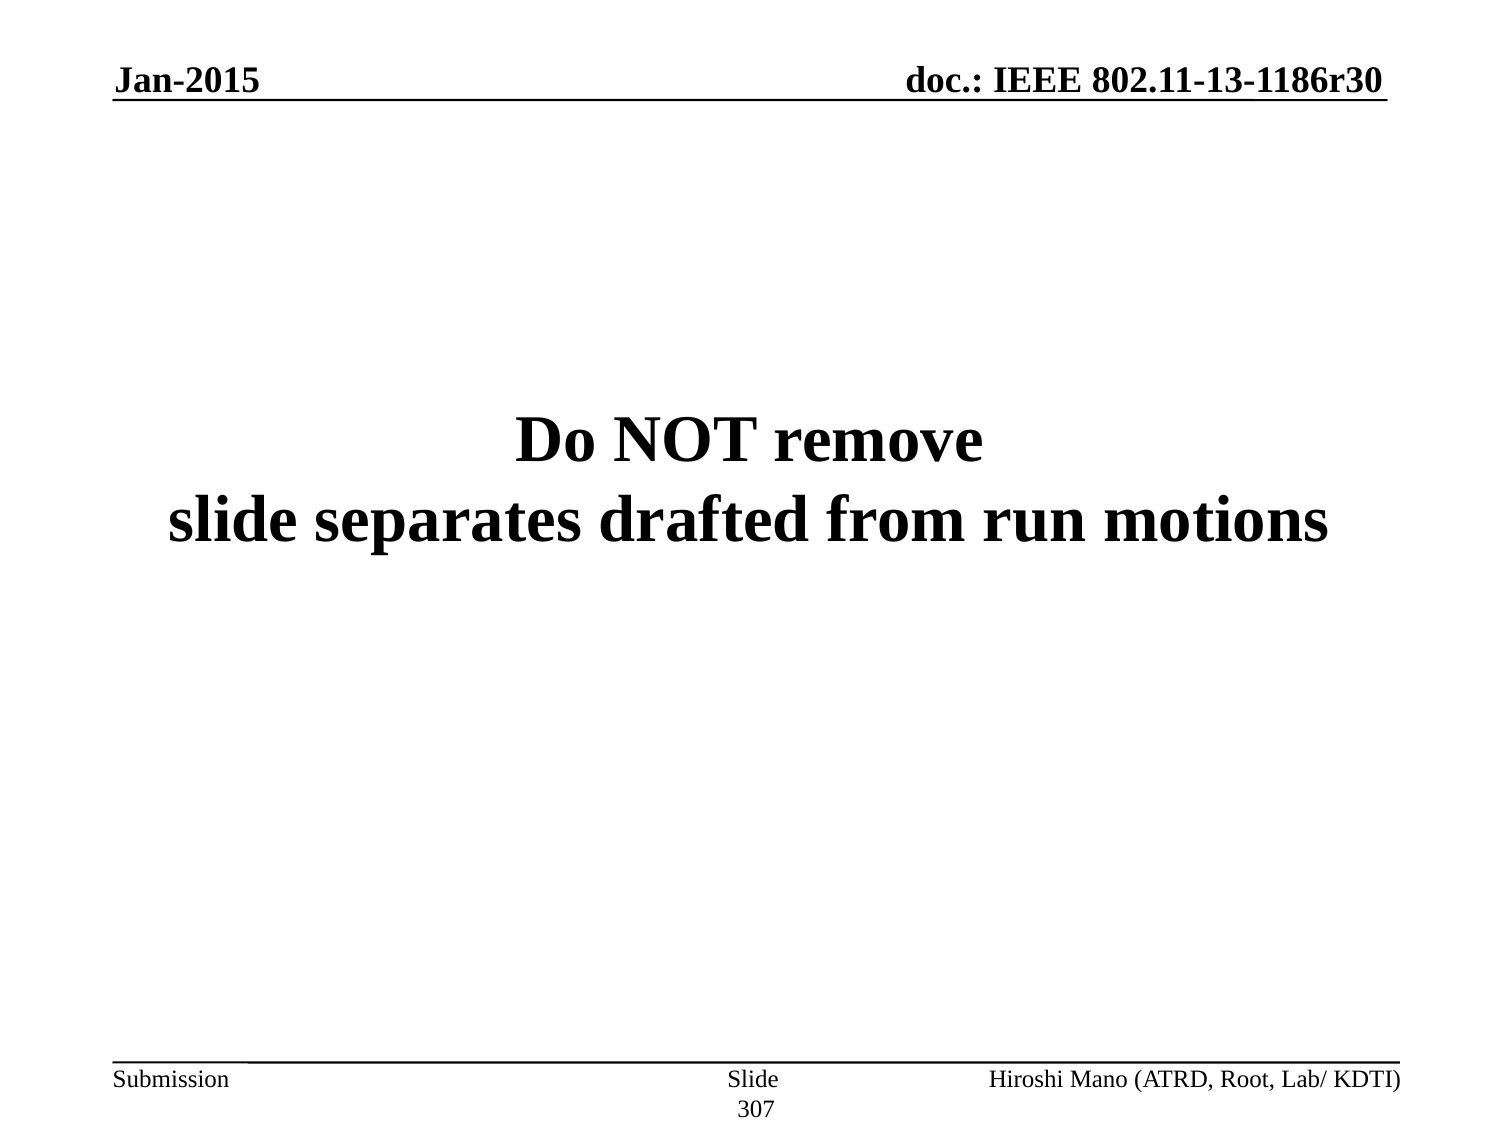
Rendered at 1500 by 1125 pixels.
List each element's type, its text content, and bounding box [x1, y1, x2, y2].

slide_number Slide 307 [712, 1061, 800, 1093]
slide_number Jan-2015 [114, 54, 262, 101]
footer Hiroshi Mano (ATRD, Root, Lab/ KDTI) [984, 1061, 1402, 1093]
title Do NOT remove slide separates drafted from run motions [112, 387, 1388, 563]
